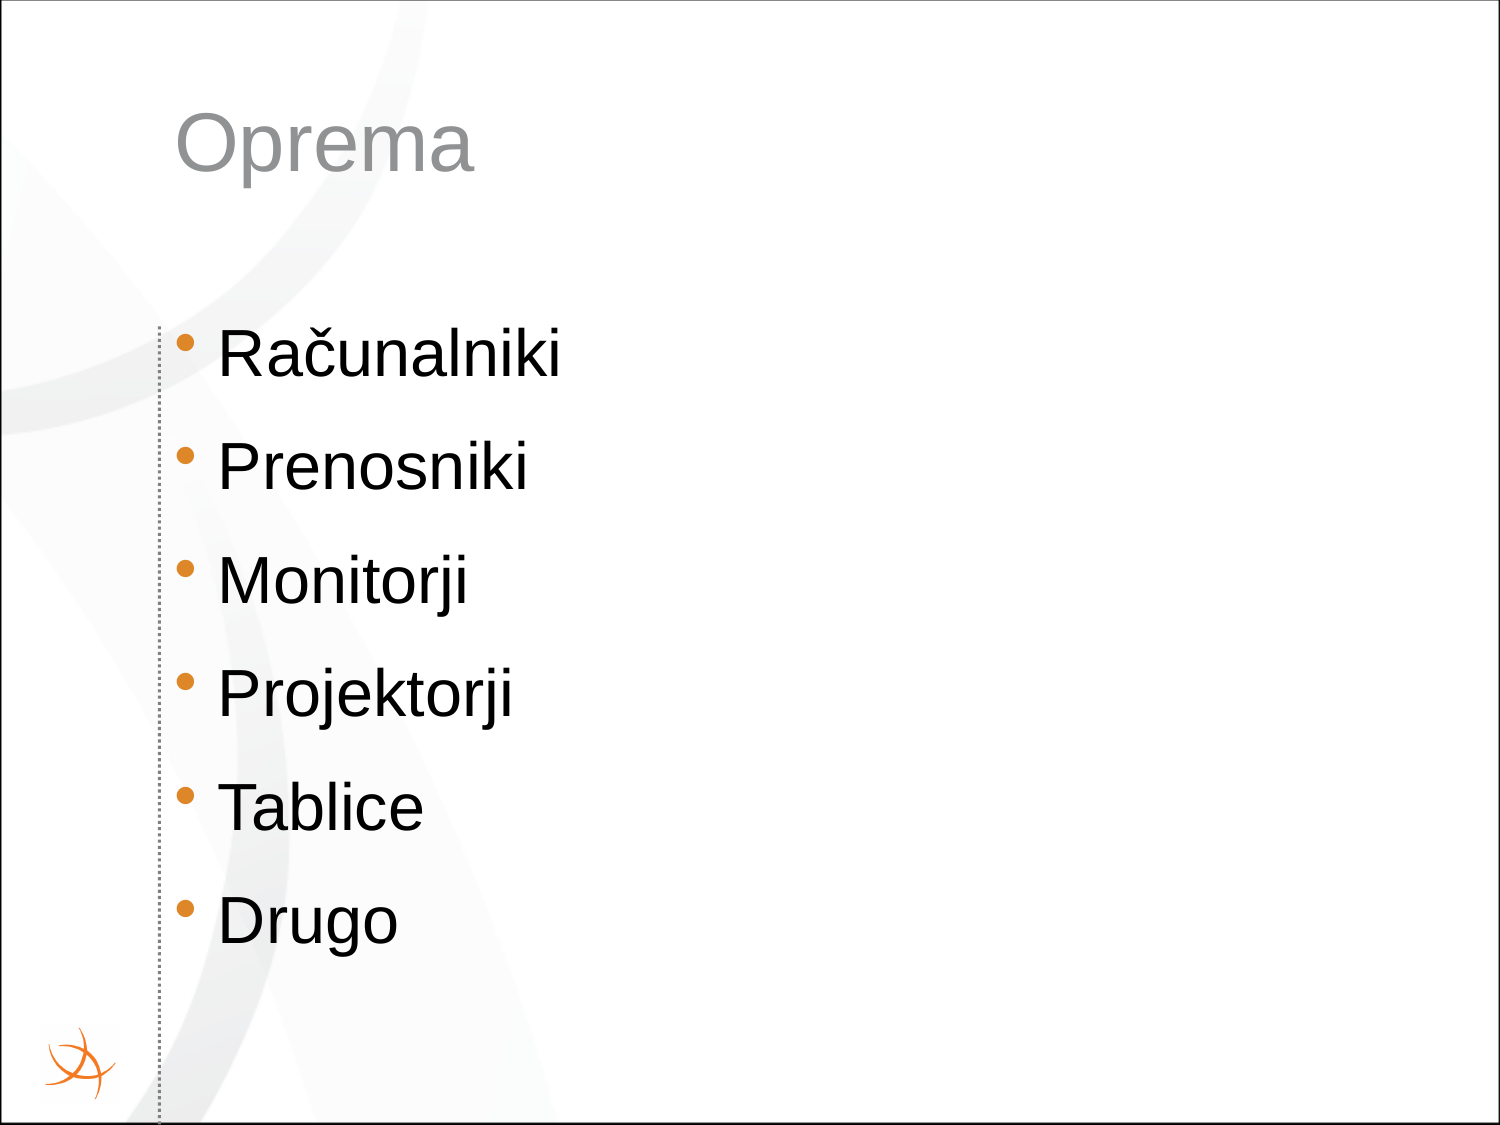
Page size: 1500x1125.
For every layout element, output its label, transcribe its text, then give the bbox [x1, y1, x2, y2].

list Računalniki Prenosniki Monitorji Projektorji Tablice Drugo [159, 302, 1400, 1006]
picture [0, 0, 1500, 1125]
title Oprema [159, 43, 1451, 232]
